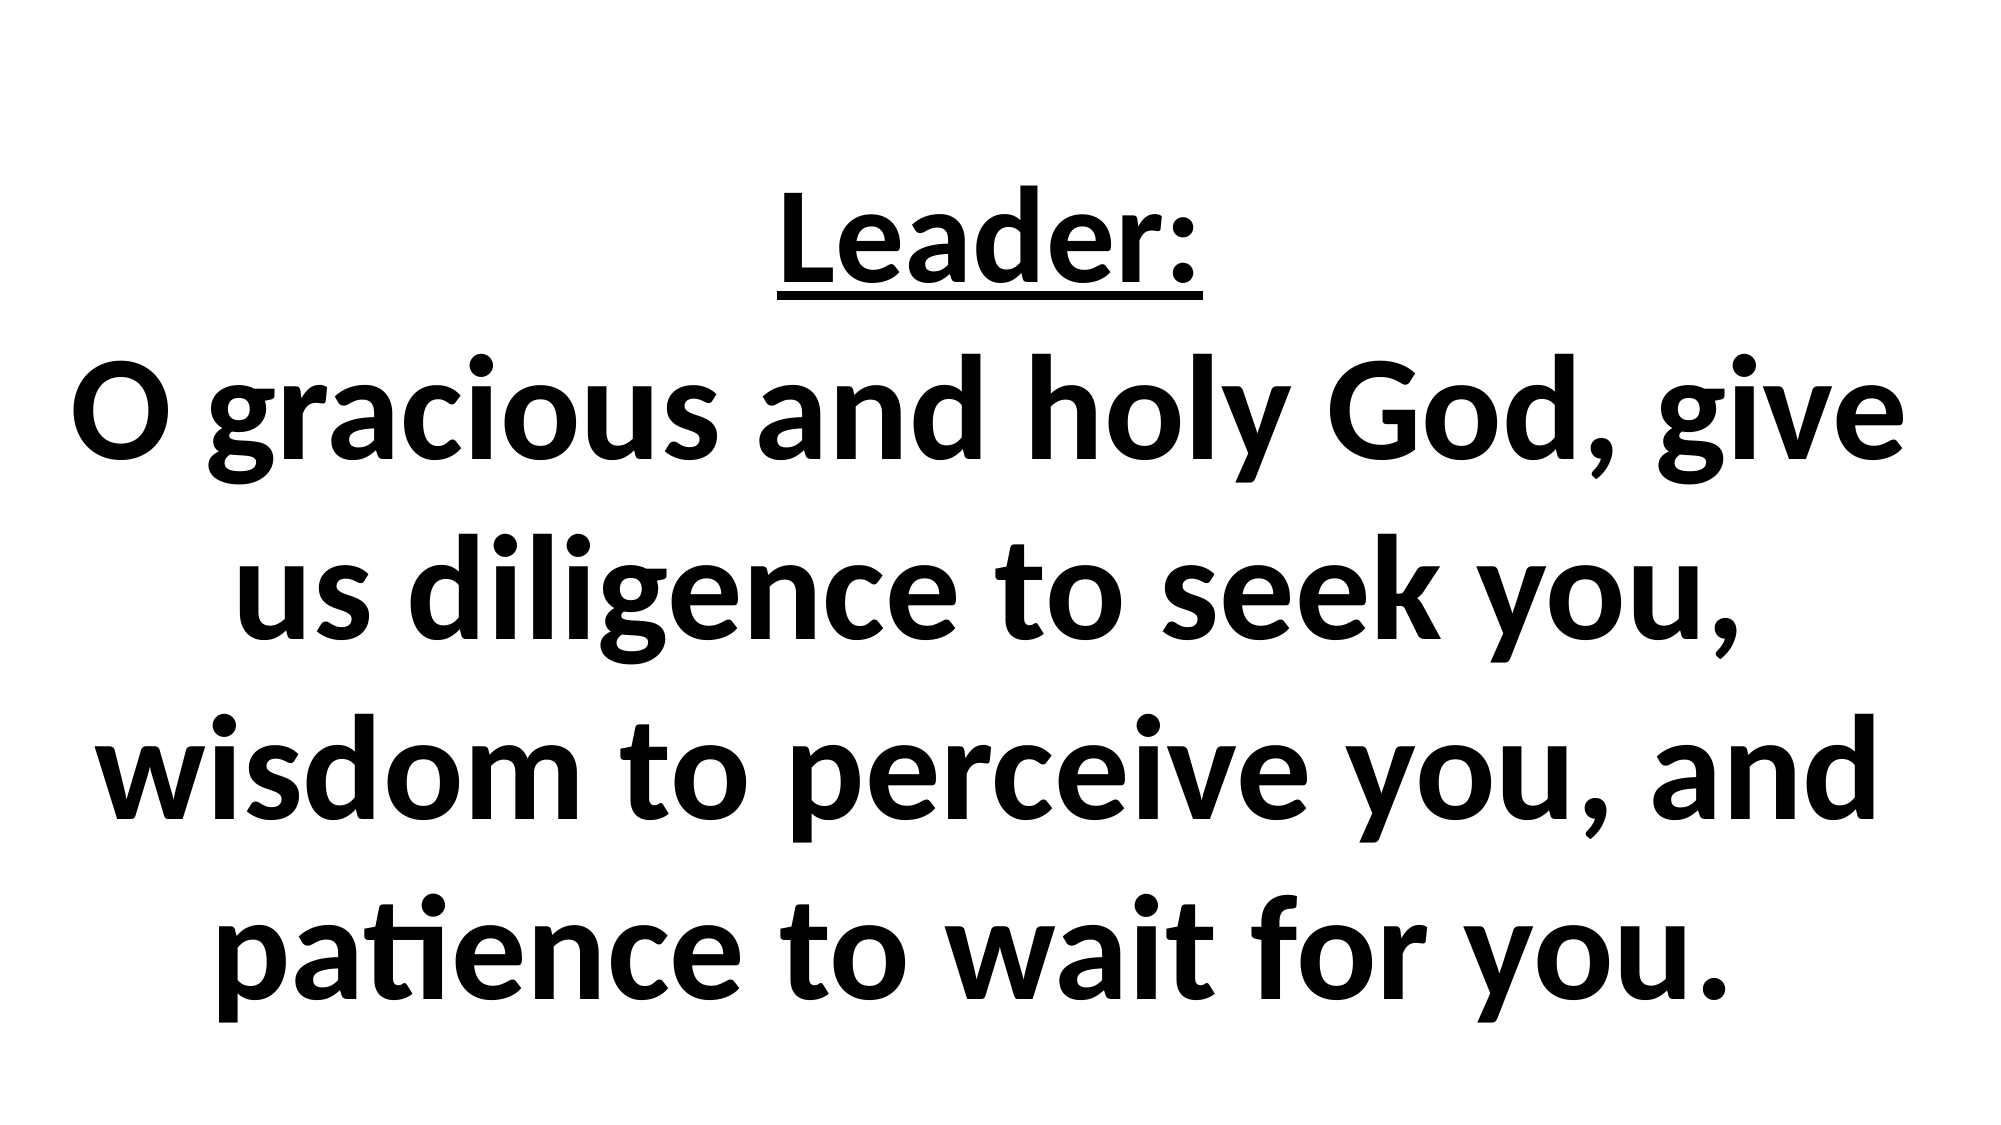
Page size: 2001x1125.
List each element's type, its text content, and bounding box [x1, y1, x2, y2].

title Leader: O gracious and holy God, give us diligence to seek you, wisdom to perceive you, and patience to wait for you. [41, 49, 1939, 1125]
